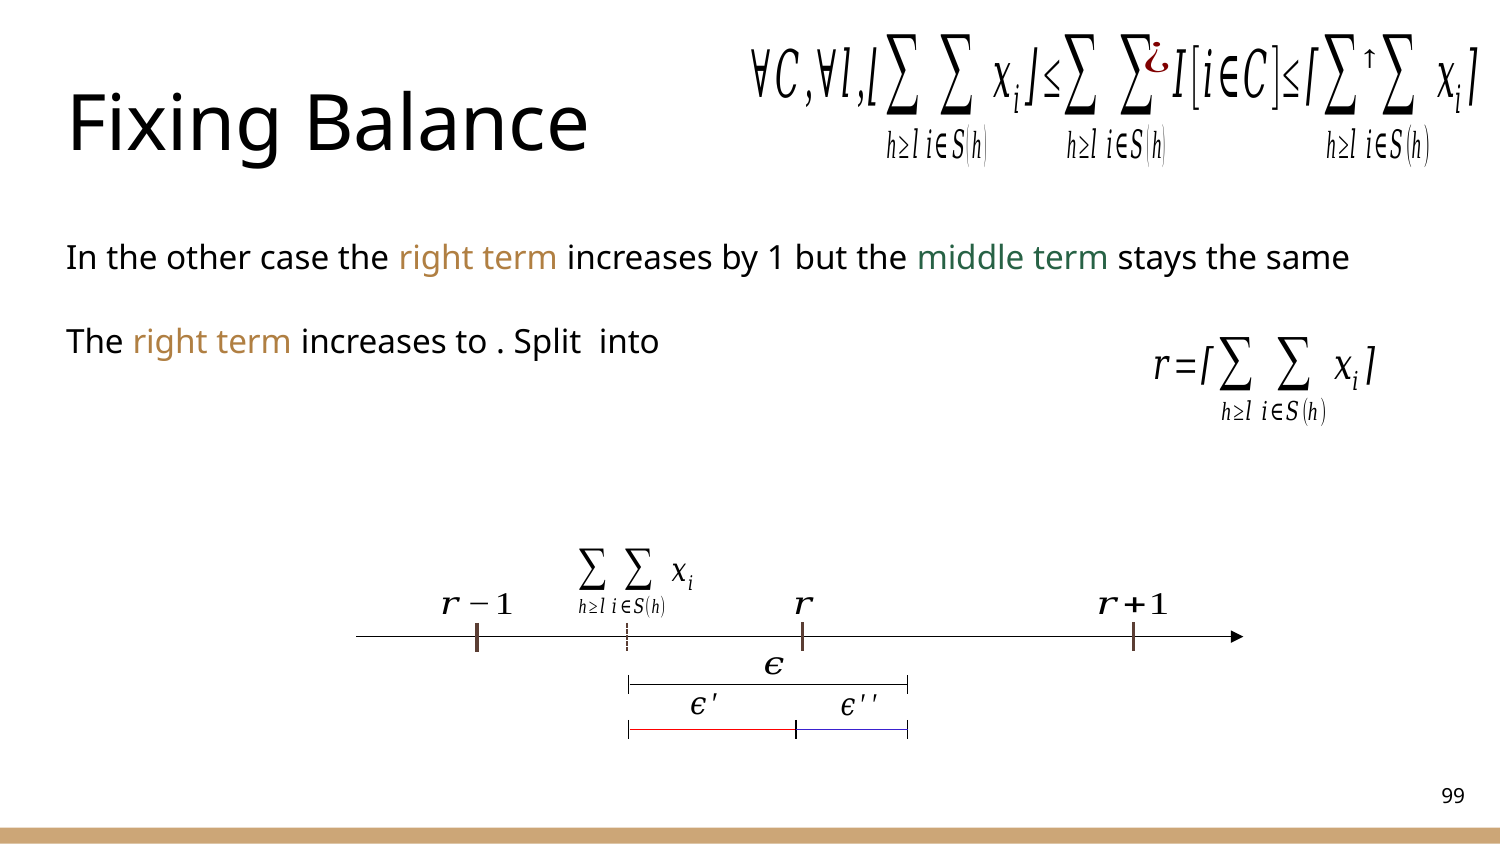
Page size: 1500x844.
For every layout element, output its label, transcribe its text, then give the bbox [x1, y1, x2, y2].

title Fixing Balance [51, 51, 1449, 189]
list In the other case the right term increases by 1 but the middle term stays the same [51, 200, 1449, 772]
slide_number 99 [1389, 764, 1480, 830]
